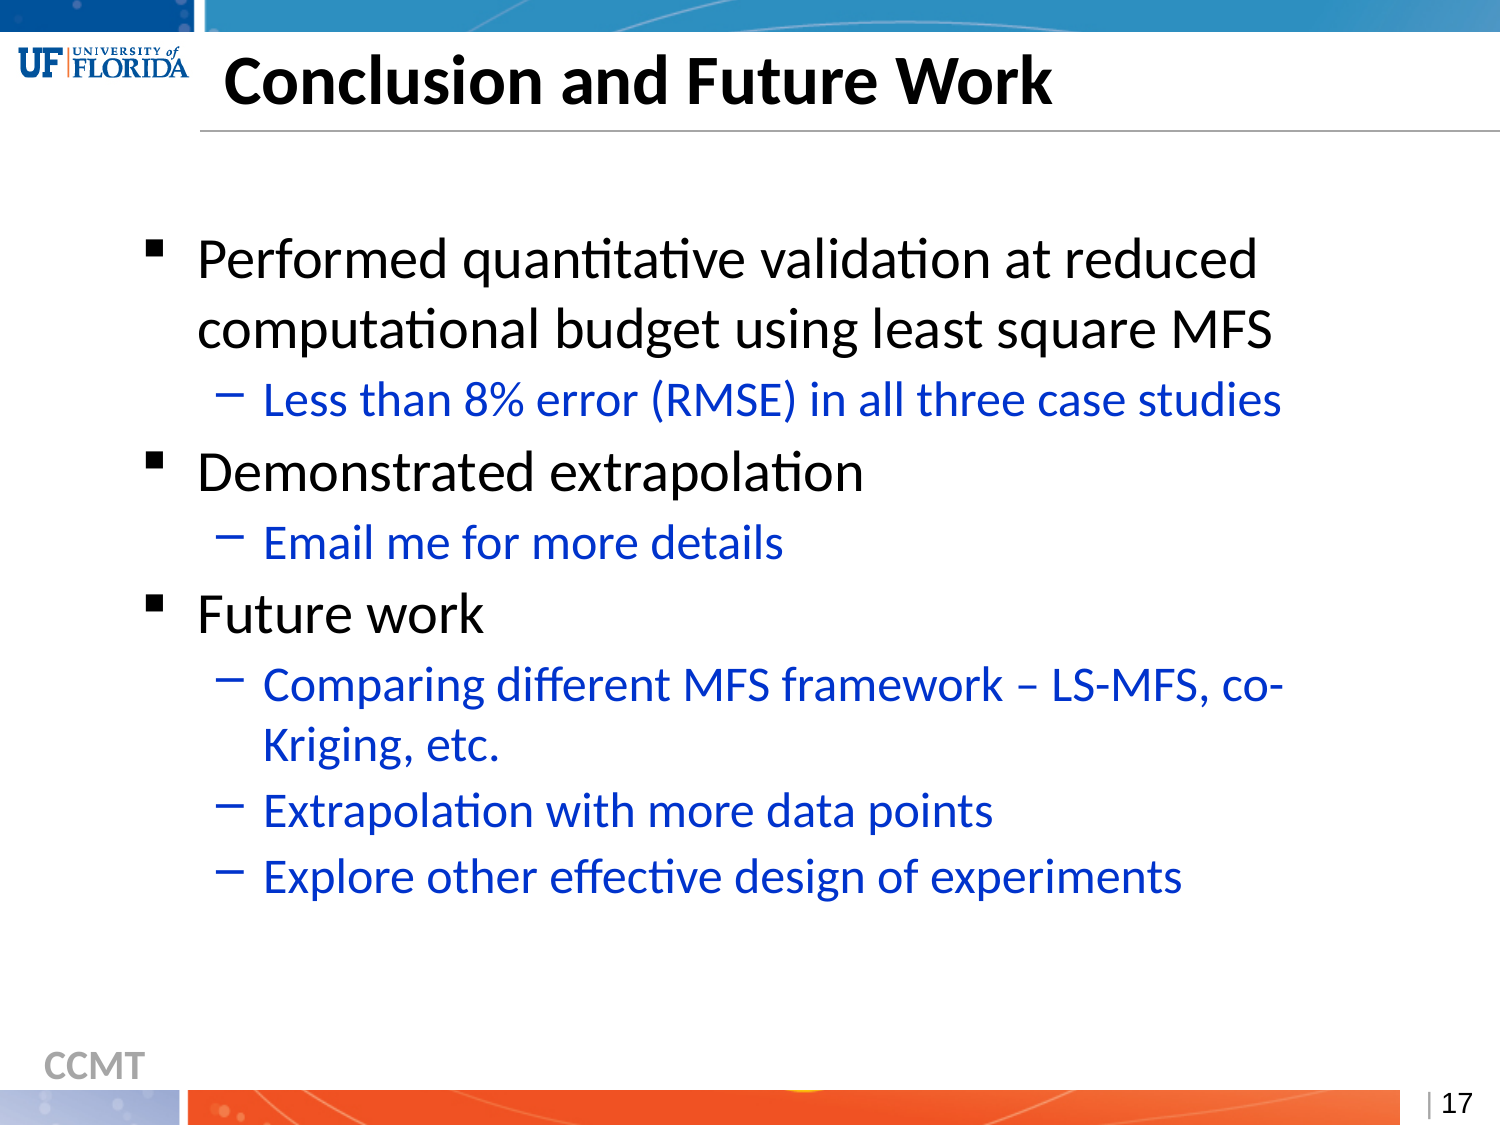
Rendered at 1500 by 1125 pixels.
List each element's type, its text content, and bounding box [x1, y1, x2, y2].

title Conclusion and Future Work [209, 26, 1500, 214]
picture [0, 1090, 1176, 1125]
picture [0, 37, 200, 88]
list Performed quantitative validation at reduced computational budget using least square MFS Less than 8% error (RMSE) in all three case studies Demonstrated extrapolation Email me for more details Future work Comparing different MFS framework – LS-MFS, co-Kriging, etc. Extrapolation with more data points Explore other effective design of experiments [127, 213, 1443, 1009]
slide_number | 17 [1176, 1052, 1489, 1125]
picture [0, 0, 1500, 32]
